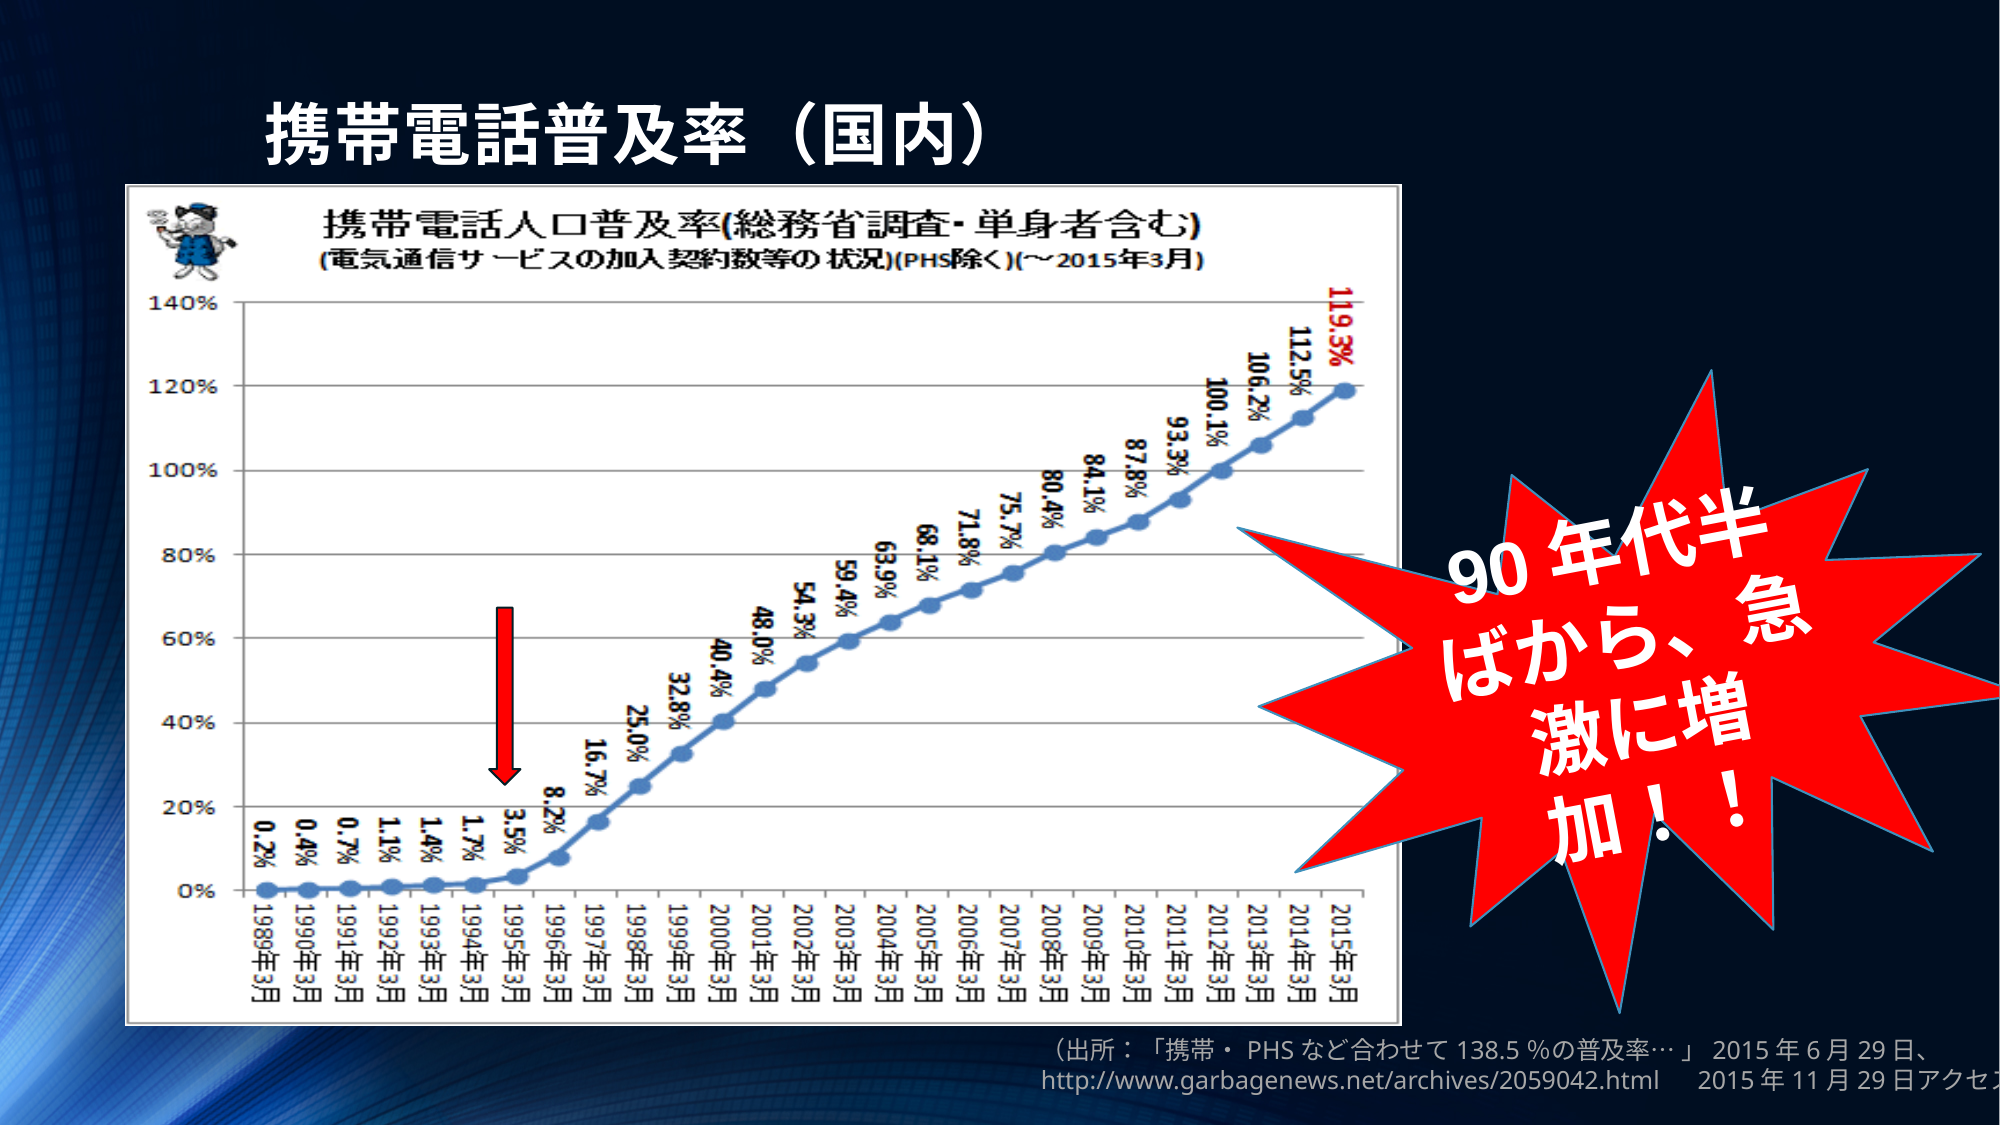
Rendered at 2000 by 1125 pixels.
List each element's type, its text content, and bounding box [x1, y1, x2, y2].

text_box （出所：「携帯・PHSなど合わせて138.5％の普及率… 」2015年6月29日、 http://www.garbagenews.net/archives/2059042.html 2015年11月29日アクセス） [1026, 1027, 2000, 1102]
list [125, 184, 1402, 1026]
title 携帯電話普及率（国内） [249, 62, 1106, 184]
picture [1402, 643, 1408, 650]
text_box 90年代半ばから、急激に増加！！ [1402, 369, 2000, 1015]
picture [0, 0, 2000, 1125]
